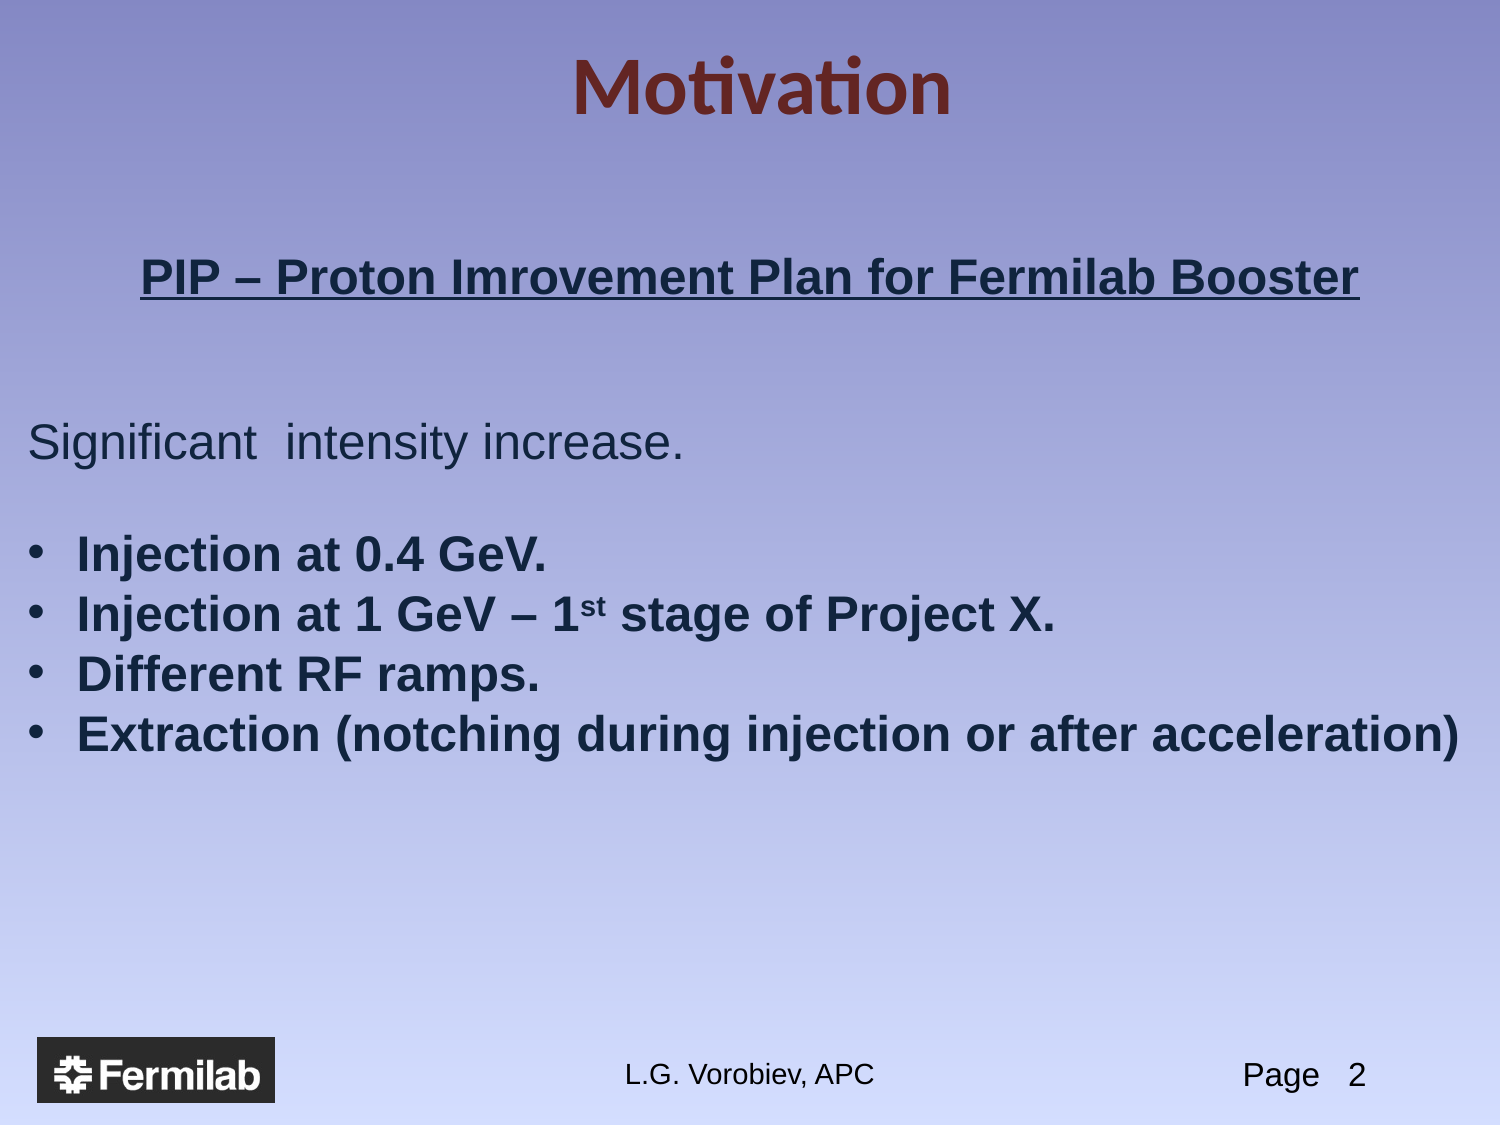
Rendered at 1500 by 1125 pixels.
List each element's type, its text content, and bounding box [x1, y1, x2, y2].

picture [37, 1037, 275, 1103]
text_box PIP – Proton Imrovement Plan for Fermilab Booster Significant intensity increase. Injection at 0.4 GeV. Injection at 1 GeV – 1st stage of Project X. Different RF ramps. Extraction (notching during injection or after acceleration) [12, 176, 1488, 769]
footer L.G. Vorobiev, APC [512, 1042, 988, 1103]
title Motivation [124, 12, 1401, 151]
slide_number Page 2 [1200, 1042, 1400, 1103]
